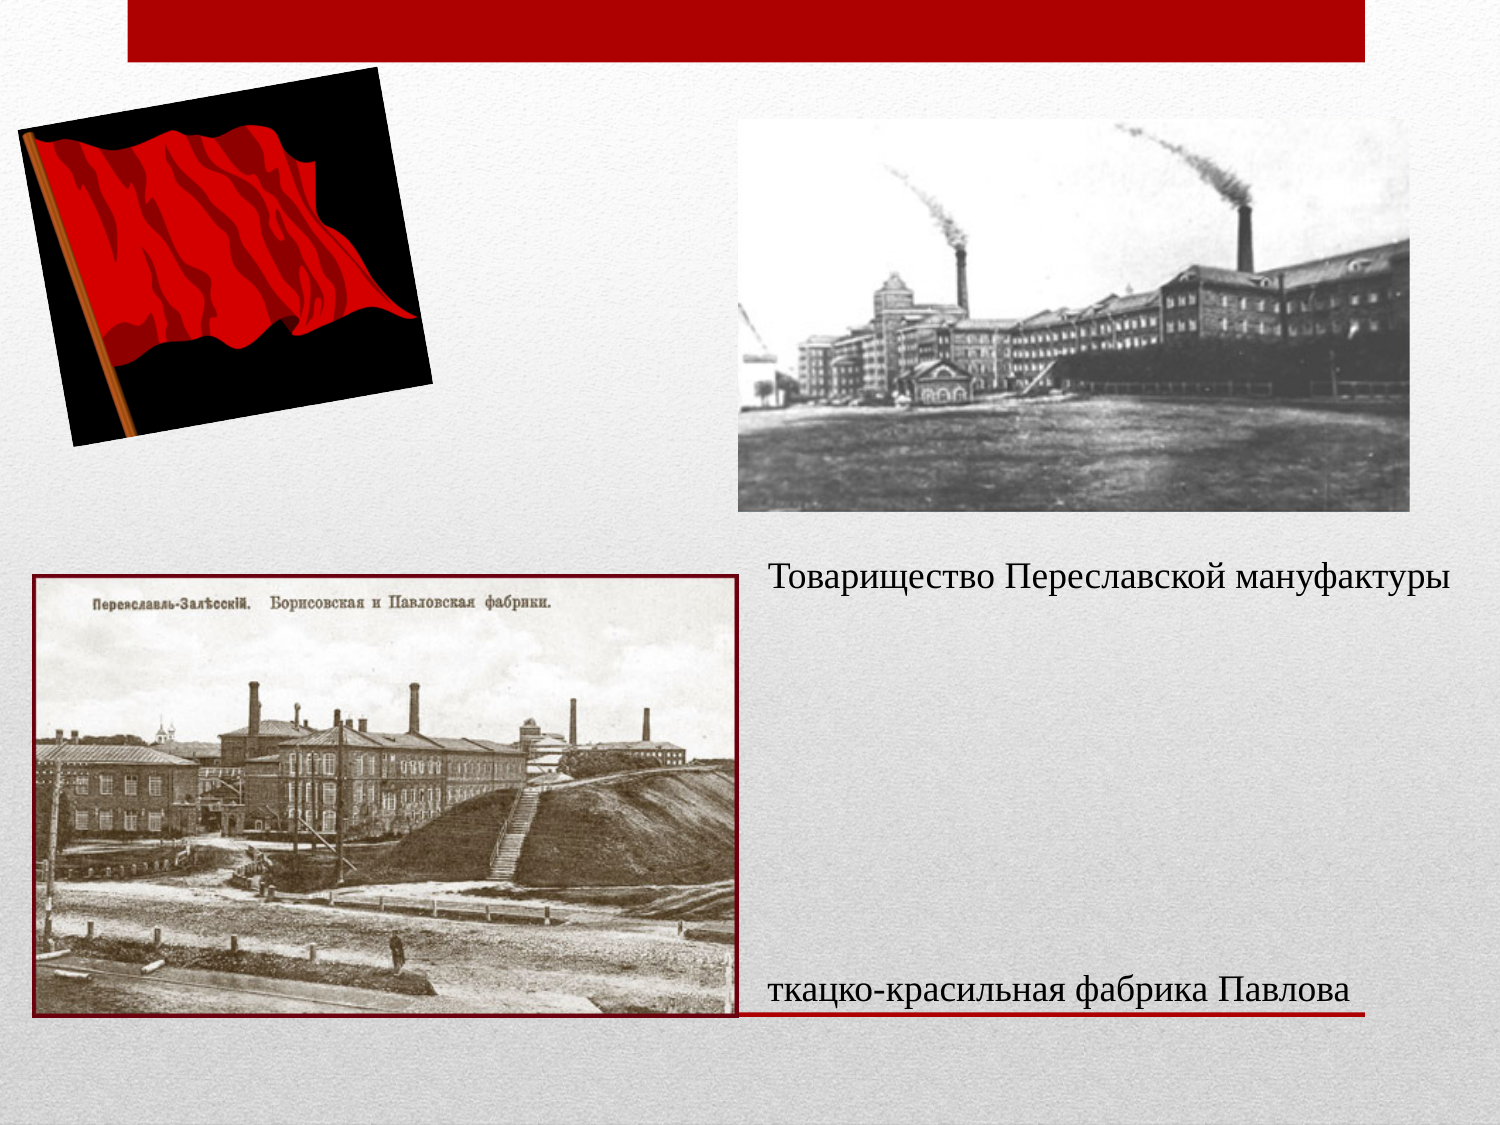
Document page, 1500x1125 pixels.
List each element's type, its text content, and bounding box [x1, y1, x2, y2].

picture [737, 118, 1411, 512]
picture [31, 573, 739, 1019]
text_box ткацко-красильная фабрика Павлова [752, 956, 1366, 1017]
picture [18, 67, 432, 446]
text_box Товарищество Переславской мануфактуры [753, 543, 1476, 604]
